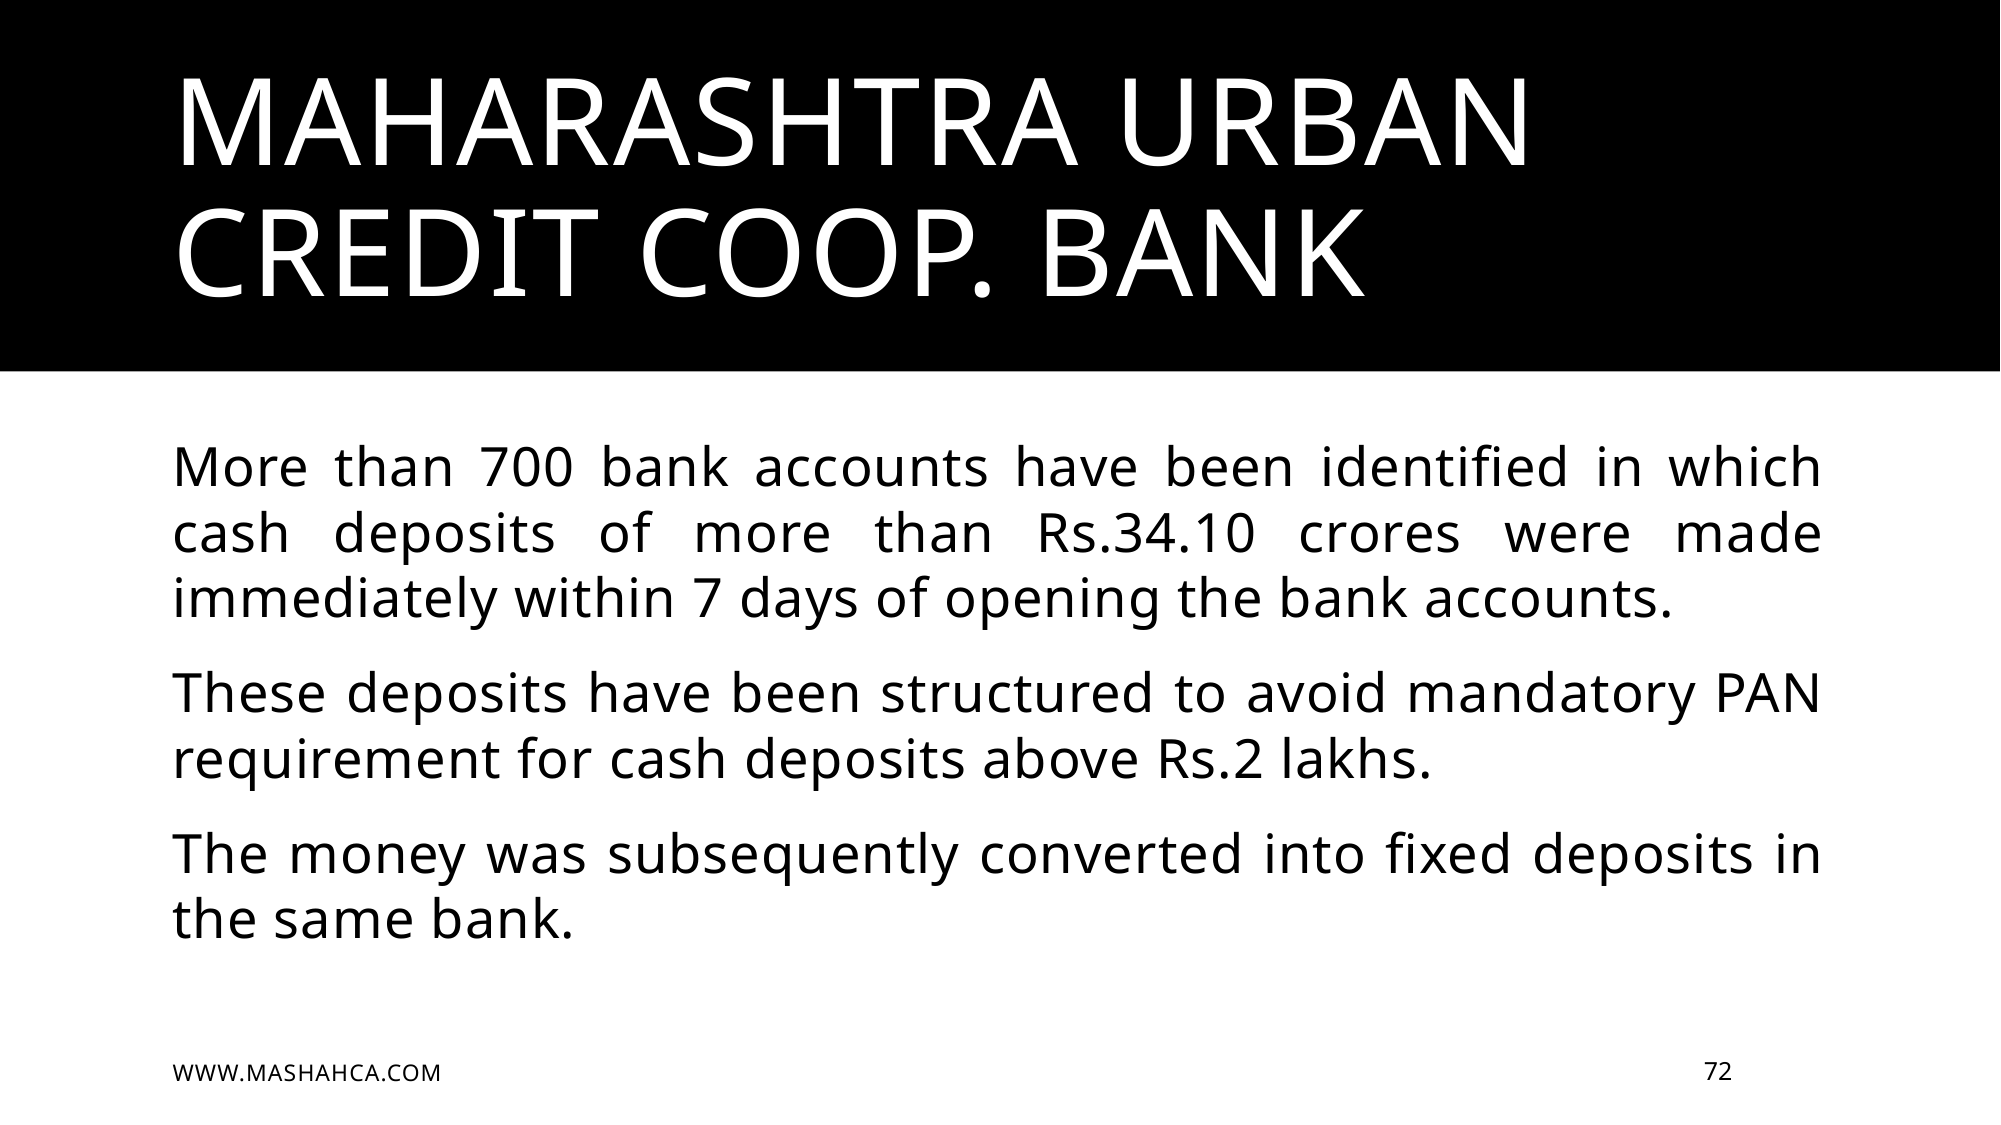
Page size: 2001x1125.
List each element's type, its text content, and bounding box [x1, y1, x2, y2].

title Maharashtra urban credit coop. bank [157, 52, 1842, 332]
footer www.mashahca.com [157, 1042, 1061, 1103]
slide_number 72 [1688, 1042, 1842, 1103]
list More than 700 bank accounts have been identified in which cash deposits of more than Rs.34.10 crores were made immediately within 7 days of opening the bank accounts. These deposits have been structured to avoid mandatory PAN requirement for cash deposits above Rs.2 lakhs. The money was subsequently converted into fixed deposits in the same bank. [157, 424, 1842, 1014]
